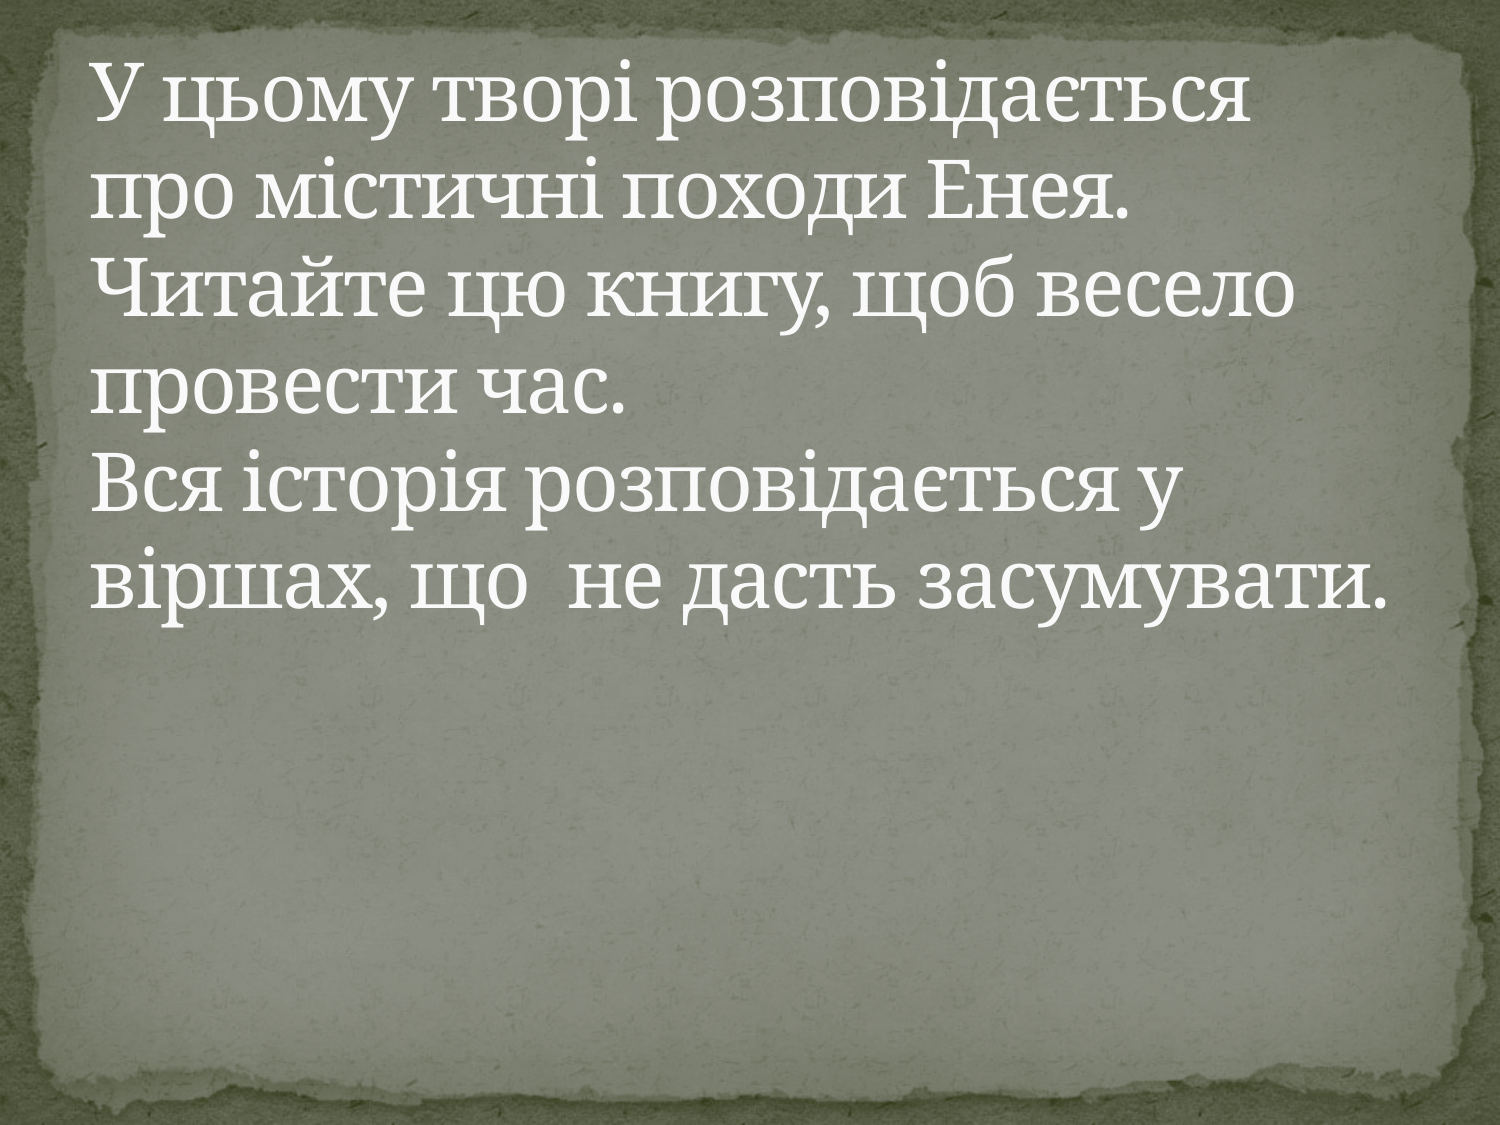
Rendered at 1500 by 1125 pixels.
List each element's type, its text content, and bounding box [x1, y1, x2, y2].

title У цьому творі розповідається про містичні походи Енея. Читайте цю книгу, щоб весело провести час. Вся історія розповідається у віршах, що не дасть засумувати. [74, 24, 1425, 1024]
